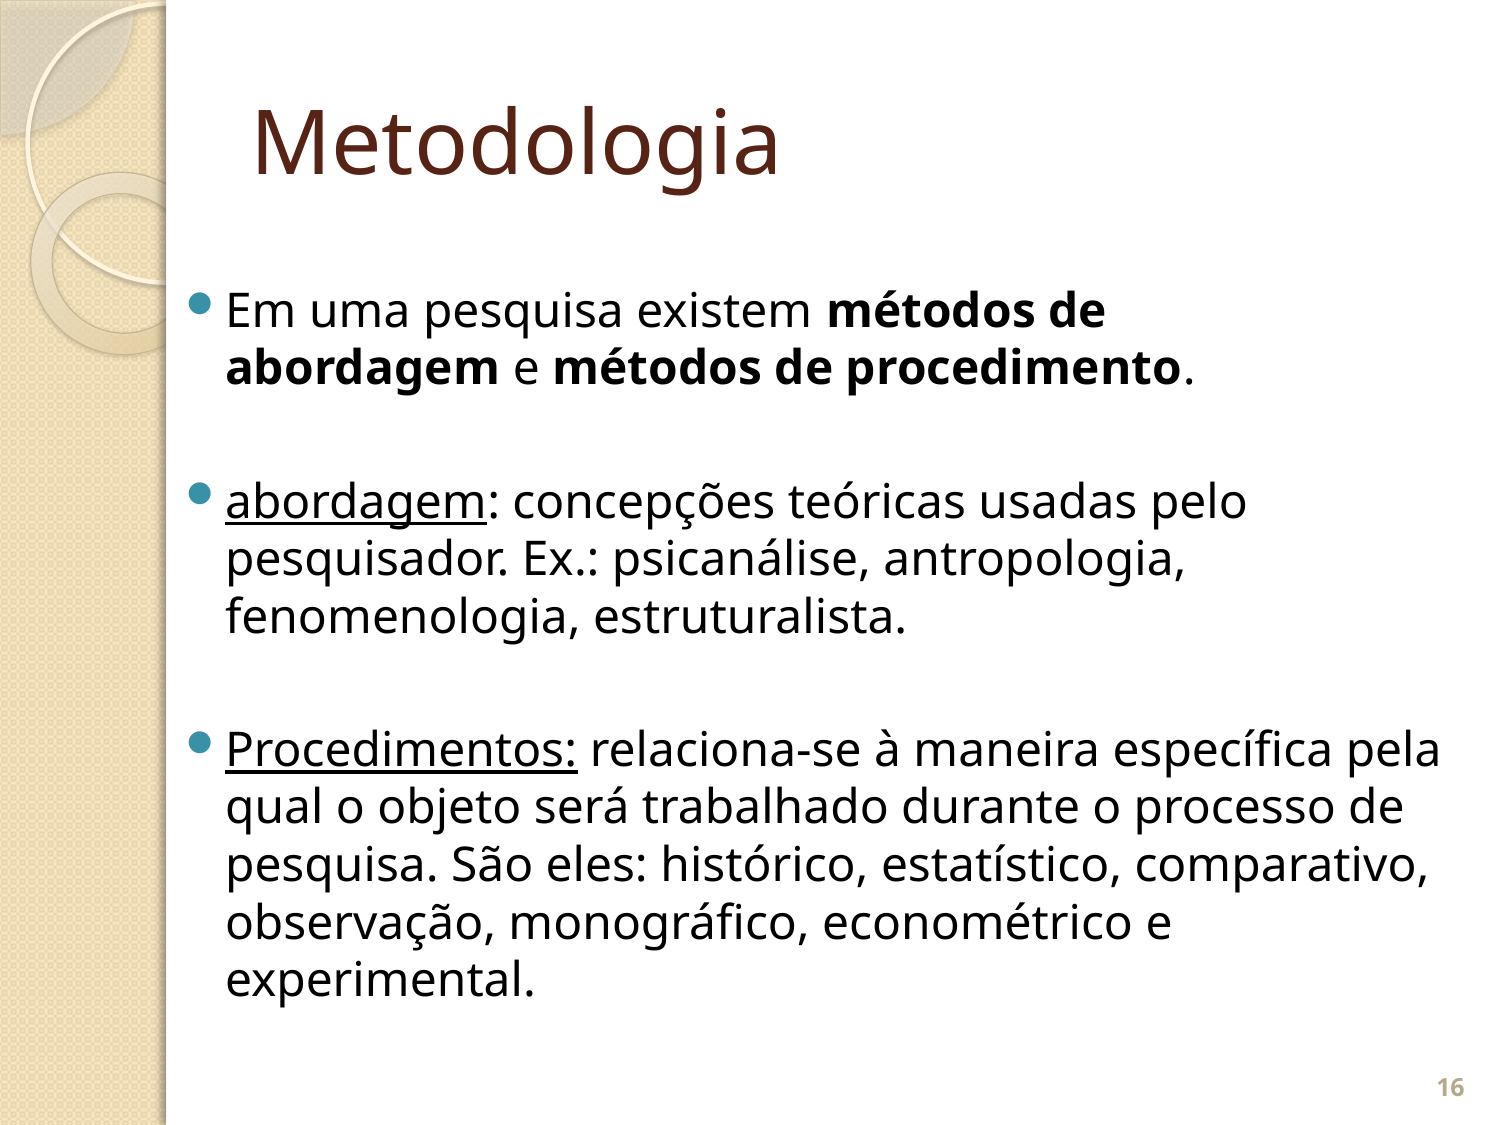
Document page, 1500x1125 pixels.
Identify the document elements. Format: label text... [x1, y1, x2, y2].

title Metodologia [235, 45, 1466, 233]
slide_number 16 [1413, 1034, 1488, 1113]
list Em uma pesquisa existem métodos de abordagem e métodos de procedimento. abordagem: concepções teóricas usadas pelo pesquisador. Ex.: psicanálise, antropologia, fenomenologia, estruturalista. Procedimentos: relaciona-se à maneira específica pela qual o objeto será trabalhado durante o processo de pesquisa. São eles: histórico, estatístico, comparativo, observação, monográfico, econométrico e experimental. [159, 172, 1465, 1021]
